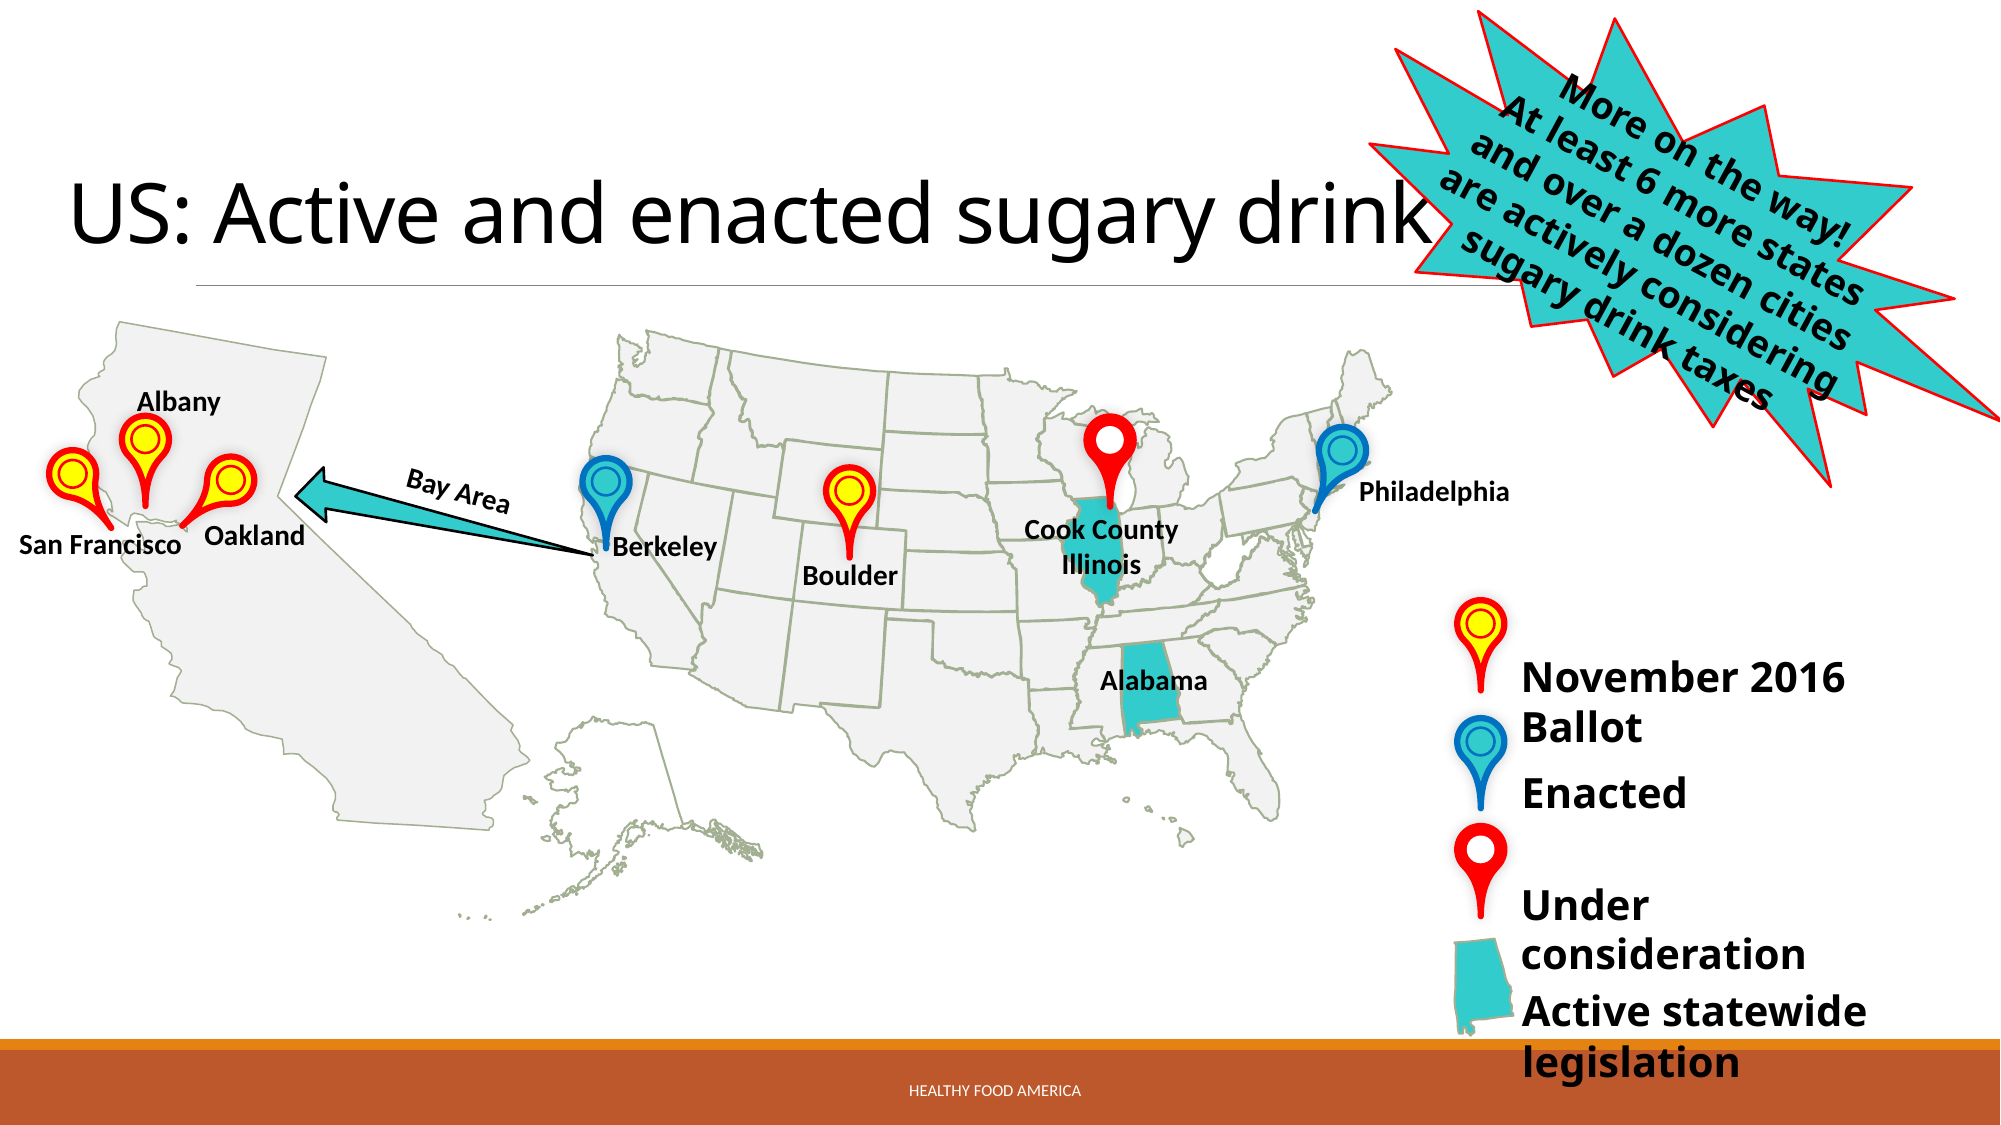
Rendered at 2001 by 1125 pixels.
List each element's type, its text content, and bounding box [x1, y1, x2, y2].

text_box [1303, 554, 1310, 567]
text_box Active statewide legislation [1507, 977, 2000, 1093]
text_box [1456, 825, 1505, 874]
text_box [692, 348, 784, 498]
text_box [1456, 717, 1505, 766]
text_box [774, 439, 883, 524]
text_box [617, 330, 719, 405]
text_box [638, 473, 734, 520]
text_box [1162, 636, 1213, 654]
text_box [716, 491, 803, 599]
text_box [580, 511, 595, 543]
text_box Philadelphia [1344, 464, 1417, 515]
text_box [458, 716, 763, 921]
text_box [1199, 628, 1277, 688]
title US: Active and enacted sugary drink taxes [52, 29, 1417, 268]
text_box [1318, 426, 1367, 475]
text_box [621, 471, 648, 520]
text_box [877, 489, 1005, 552]
text_box [903, 551, 1017, 612]
text_box [865, 522, 877, 528]
text_box [820, 619, 1038, 832]
text_box [1219, 477, 1309, 536]
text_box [1420, 0, 1907, 605]
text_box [3, 321, 531, 831]
text_box [999, 540, 1009, 554]
text_box [1454, 938, 1514, 1036]
text_box Alabama [1085, 654, 1224, 704]
text_box [978, 368, 1077, 483]
text_box [884, 371, 987, 434]
text_box [779, 600, 887, 713]
text_box Berkeley [597, 520, 733, 570]
text_box [1300, 488, 1312, 510]
text_box Under consideration [1505, 871, 1874, 986]
text_box [1307, 407, 1332, 438]
text_box [1138, 715, 1280, 822]
text_box Boulder [787, 548, 914, 599]
text_box Enacted [1506, 759, 1723, 824]
text_box [594, 568, 705, 670]
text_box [1085, 415, 1135, 464]
text_box [860, 527, 906, 548]
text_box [825, 466, 874, 515]
text_box [1070, 405, 1096, 424]
text_box [663, 570, 719, 625]
text_box [1122, 704, 1181, 739]
text_box [1178, 662, 1247, 723]
text_box [1193, 536, 1307, 604]
text_box [1229, 412, 1313, 490]
text_box [986, 480, 1075, 540]
text_box [1194, 493, 1224, 567]
text_box [1088, 588, 1118, 606]
text_box [1200, 520, 1269, 588]
text_box [1182, 586, 1315, 646]
text_box November 2016 Ballot [1505, 643, 1935, 758]
text_box [728, 350, 888, 449]
text_box [1102, 563, 1211, 617]
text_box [1456, 614, 1505, 648]
text_box Cook County Illinois [1009, 502, 1194, 588]
text_box [1070, 645, 1126, 742]
text_box [886, 609, 1021, 678]
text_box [581, 457, 631, 506]
text_box [688, 589, 793, 712]
text_box [1329, 399, 1341, 421]
text_box [1300, 512, 1320, 532]
text_box [1242, 523, 1313, 557]
text_box [1121, 641, 1166, 654]
text_box [1130, 427, 1189, 502]
text_box [1017, 588, 1103, 628]
text_box [539, 539, 595, 557]
text_box [591, 548, 597, 563]
text_box [589, 378, 714, 483]
text_box [800, 522, 839, 548]
text_box [1018, 618, 1095, 690]
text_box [1122, 796, 1195, 848]
text_box [1088, 600, 1219, 648]
text_box [881, 431, 988, 501]
text_box [1128, 408, 1159, 425]
text_box [1072, 498, 1099, 502]
text_box HEALTHY FOOD AMERICA [698, 1059, 1292, 1120]
text_box [1335, 350, 1392, 422]
text_box [794, 599, 903, 610]
text_box [1297, 520, 1313, 547]
text_box [1037, 412, 1099, 499]
text_box [1029, 688, 1116, 765]
